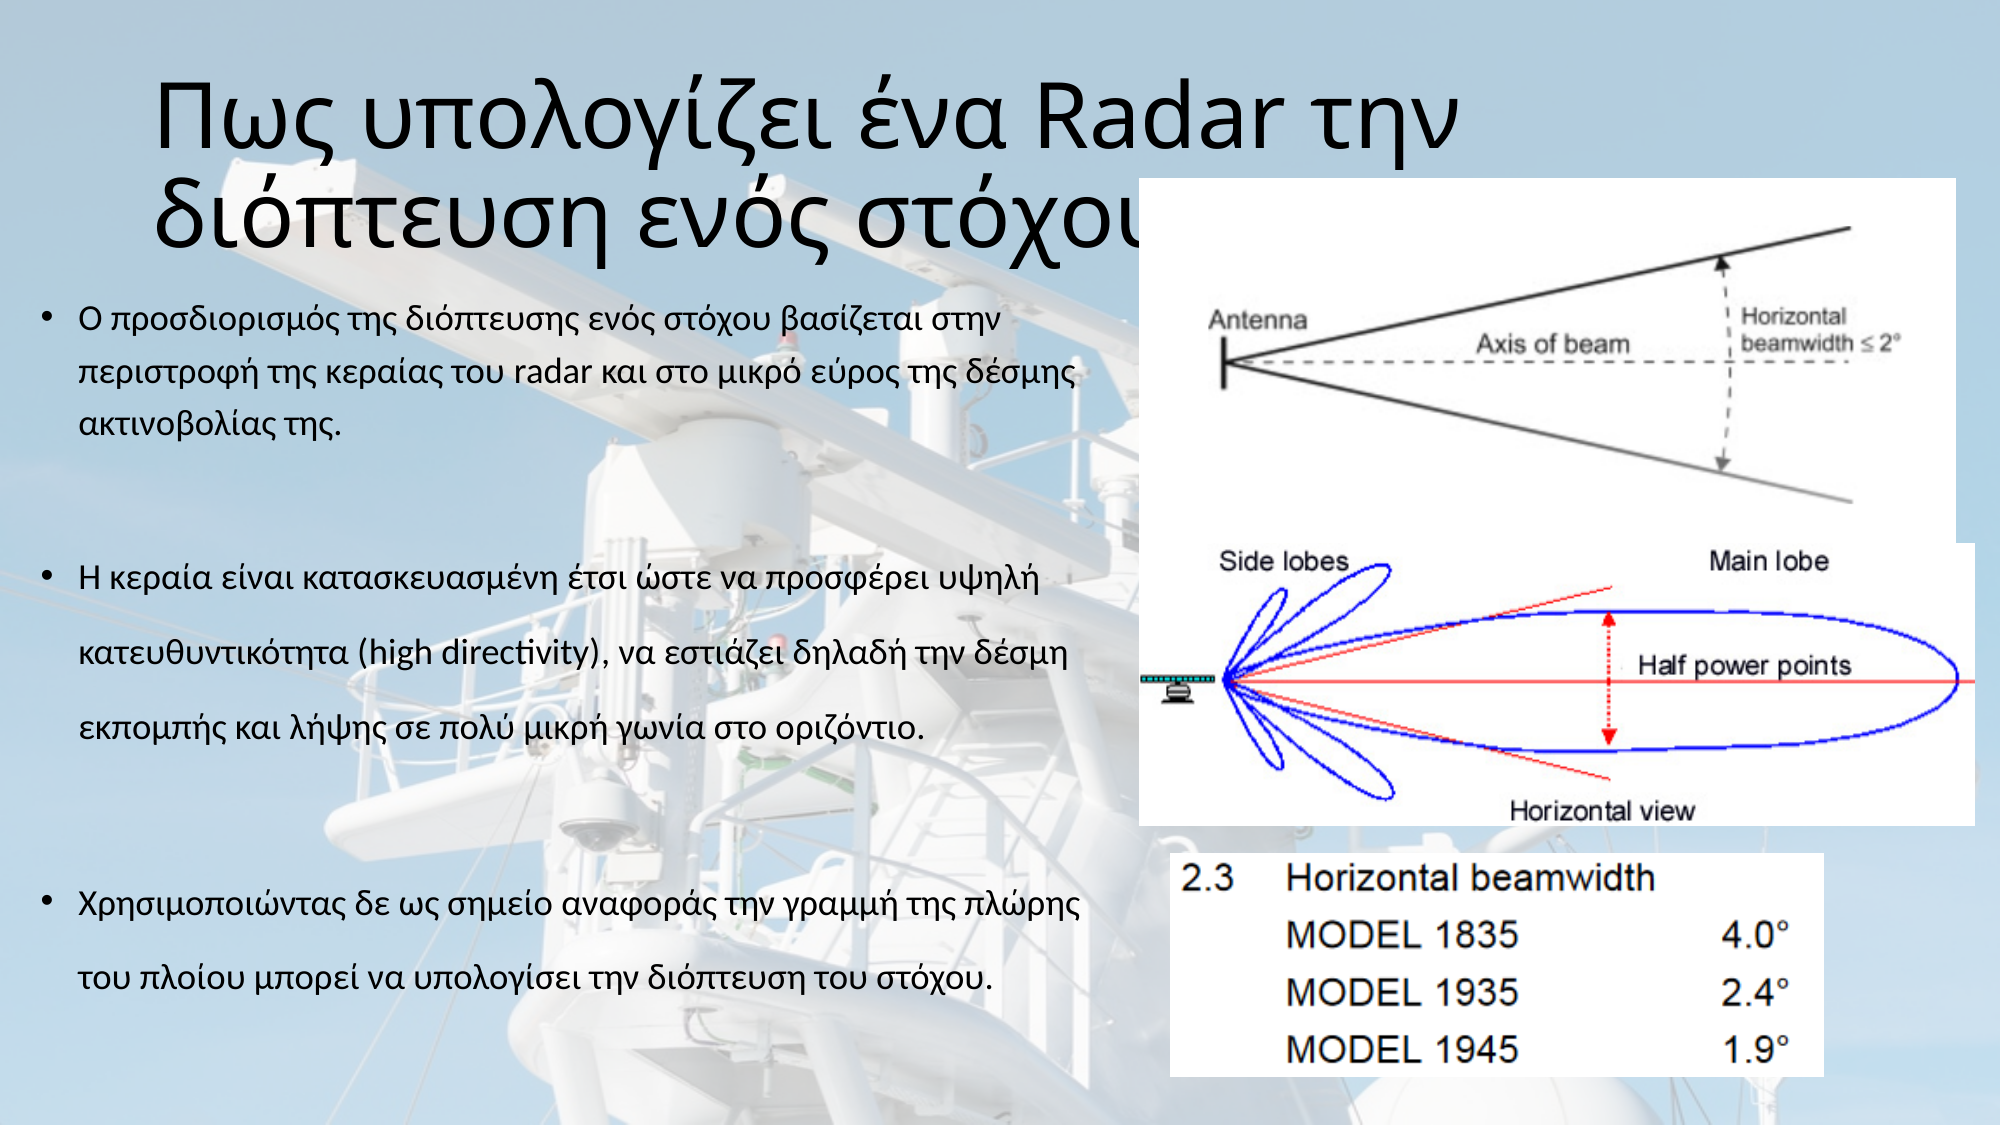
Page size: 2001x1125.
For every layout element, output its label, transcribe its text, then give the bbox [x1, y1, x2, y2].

title Πως υπολογίζει ένα Radar την διόπτευση ενός στόχου. [137, 59, 1863, 278]
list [1139, 178, 1956, 543]
picture [1170, 853, 1824, 1077]
list Ο προσδιορισμός της διόπτευσης ενός στόχου βασίζεται στην περιστροφή της κεραίας του radar και στο μικρό εύρος της δέσμης ακτινοβολίας της. Η κεραία είναι κατασκευασμένη έτσι ώστε να προσφέρει υψηλή κατευθυντικότητα (high directivity), να εστιάζει δηλαδή την δέσμη εκπομπής και λήψης σε πολύ μικρή γωνία στο οριζόντιο. Χρησιμοποιώντας δε ως σημείο αναφοράς την γραμμή της πλώρης του πλοίου μπορεί να υπολογίσει την διόπτευση του στόχου. [25, 277, 1132, 1014]
picture [1139, 543, 1975, 826]
